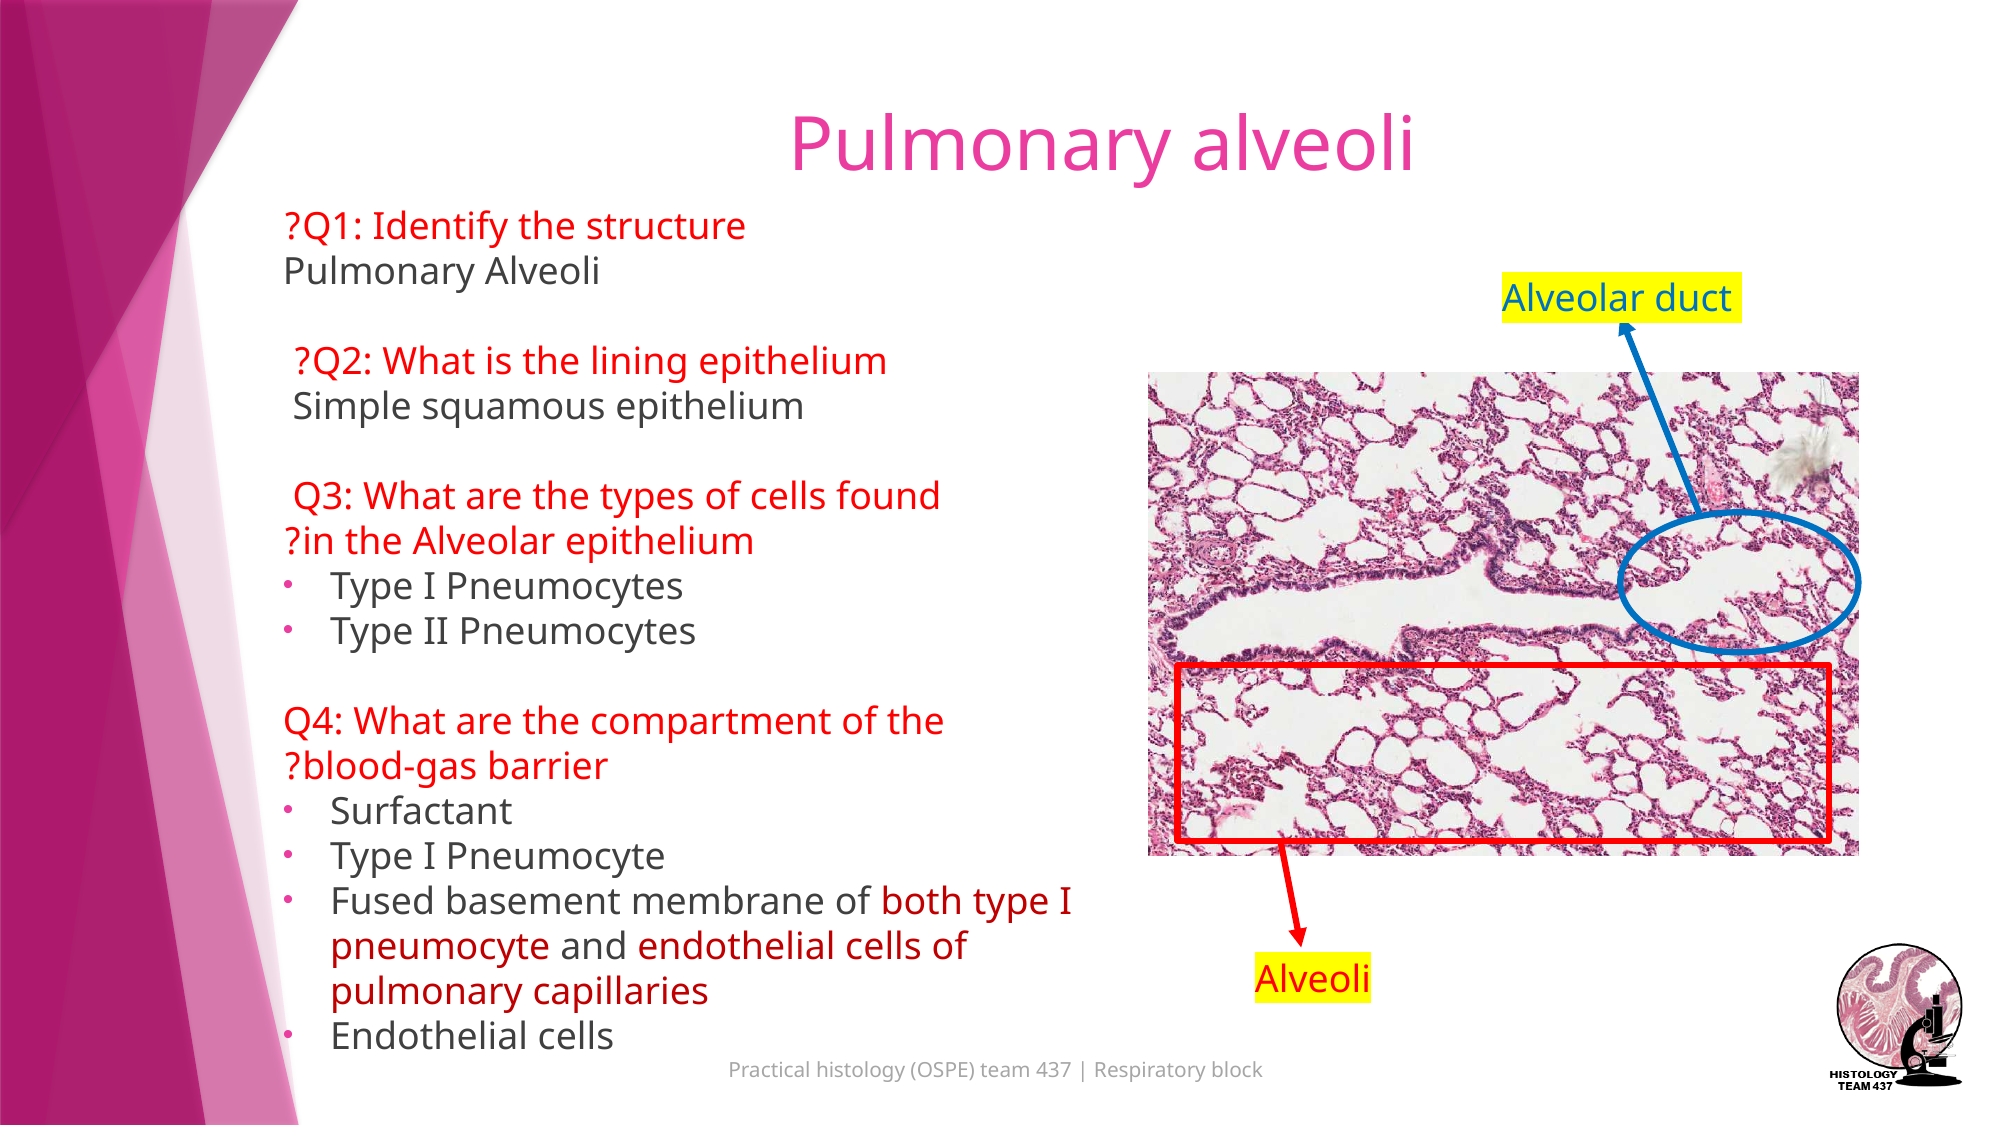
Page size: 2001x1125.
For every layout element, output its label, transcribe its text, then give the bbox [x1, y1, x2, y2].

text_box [1280, 840, 1302, 948]
text_box Q1: Identify the structure? Pulmonary Alveoli Q2: What is the lining epithelium? Simple squamous epithelium Q3: What are the types of cells found in the Alveolar epithelium? Type I Pneumocytes Type II Pneumocytes Q4: What are the compartment of the blood-gas barrier? Surfactant Type I Pneumocyte Fused basement membrane of both type I pneumocyte and endothelial cells of pulmonary capillaries Endothelial cells [268, 194, 1121, 1034]
text_box Alveolar duct [1487, 266, 1829, 327]
title Pulmonary alveoli [326, 87, 1879, 188]
picture [1147, 371, 1859, 857]
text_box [1619, 315, 1700, 513]
text_box Alveoli [1240, 947, 1582, 1008]
picture [1819, 943, 1969, 1099]
